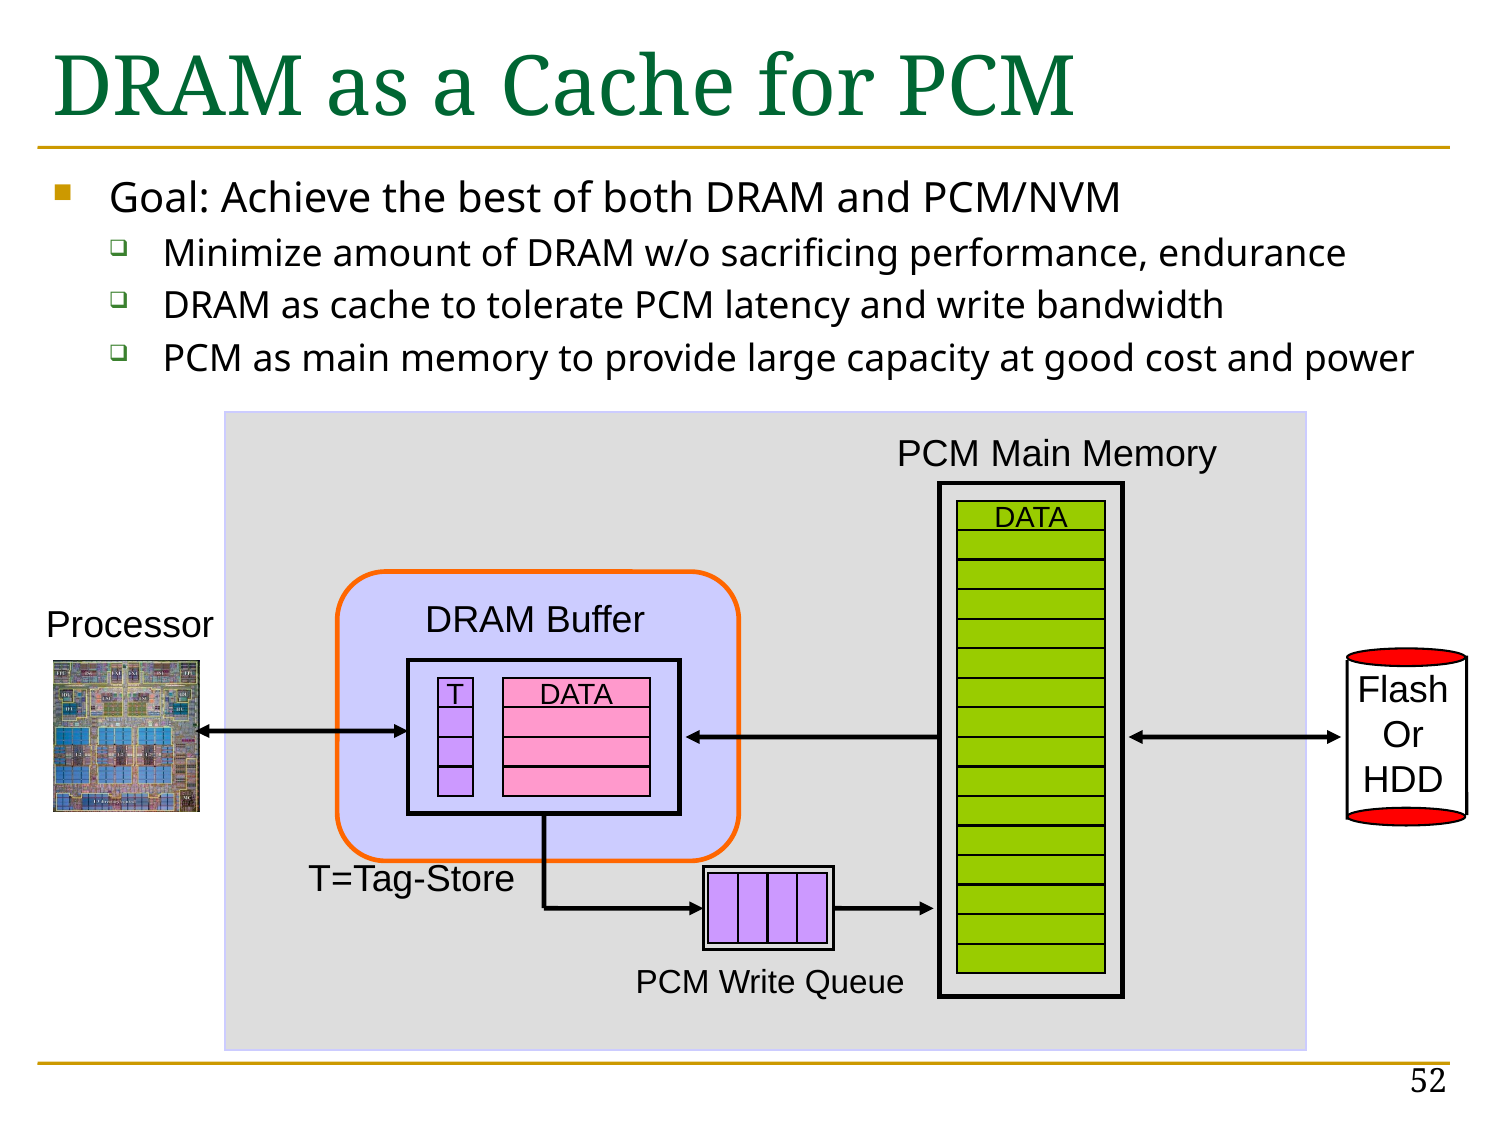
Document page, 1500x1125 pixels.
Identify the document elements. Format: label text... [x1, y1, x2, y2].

text_box [1347, 648, 1466, 667]
text_box PCM Main Memory [886, 423, 1229, 480]
text_box [224, 412, 1306, 1050]
text_box DRAM Buffer [414, 589, 656, 645]
title DRAM as a Cache for PCM [37, 24, 1500, 200]
text_box [543, 902, 698, 915]
text_box [1348, 807, 1466, 826]
text_box Flash Or HDD [1348, 660, 1460, 806]
text_box [685, 730, 940, 744]
text_box [837, 902, 934, 915]
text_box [956, 500, 1106, 974]
text_box T=Tag-Store [297, 849, 527, 905]
text_box [337, 571, 739, 861]
slide_number 52 [1111, 1036, 1462, 1112]
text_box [407, 659, 680, 814]
text_box [939, 483, 1123, 997]
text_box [703, 866, 834, 950]
text_box Processor [35, 594, 225, 651]
text_box PCM Write Queue [625, 955, 916, 1006]
picture [53, 659, 200, 812]
list Goal: Achieve the best of both DRAM and PCM/NVM Minimize amount of DRAM w/o sacrificing performance, endurance DRAM as cache to tolerate PCM latency and write bandwidth PCM as main memory to provide large capacity at good cost and power [37, 163, 1450, 1016]
text_box [205, 724, 402, 738]
text_box [1128, 730, 1342, 744]
